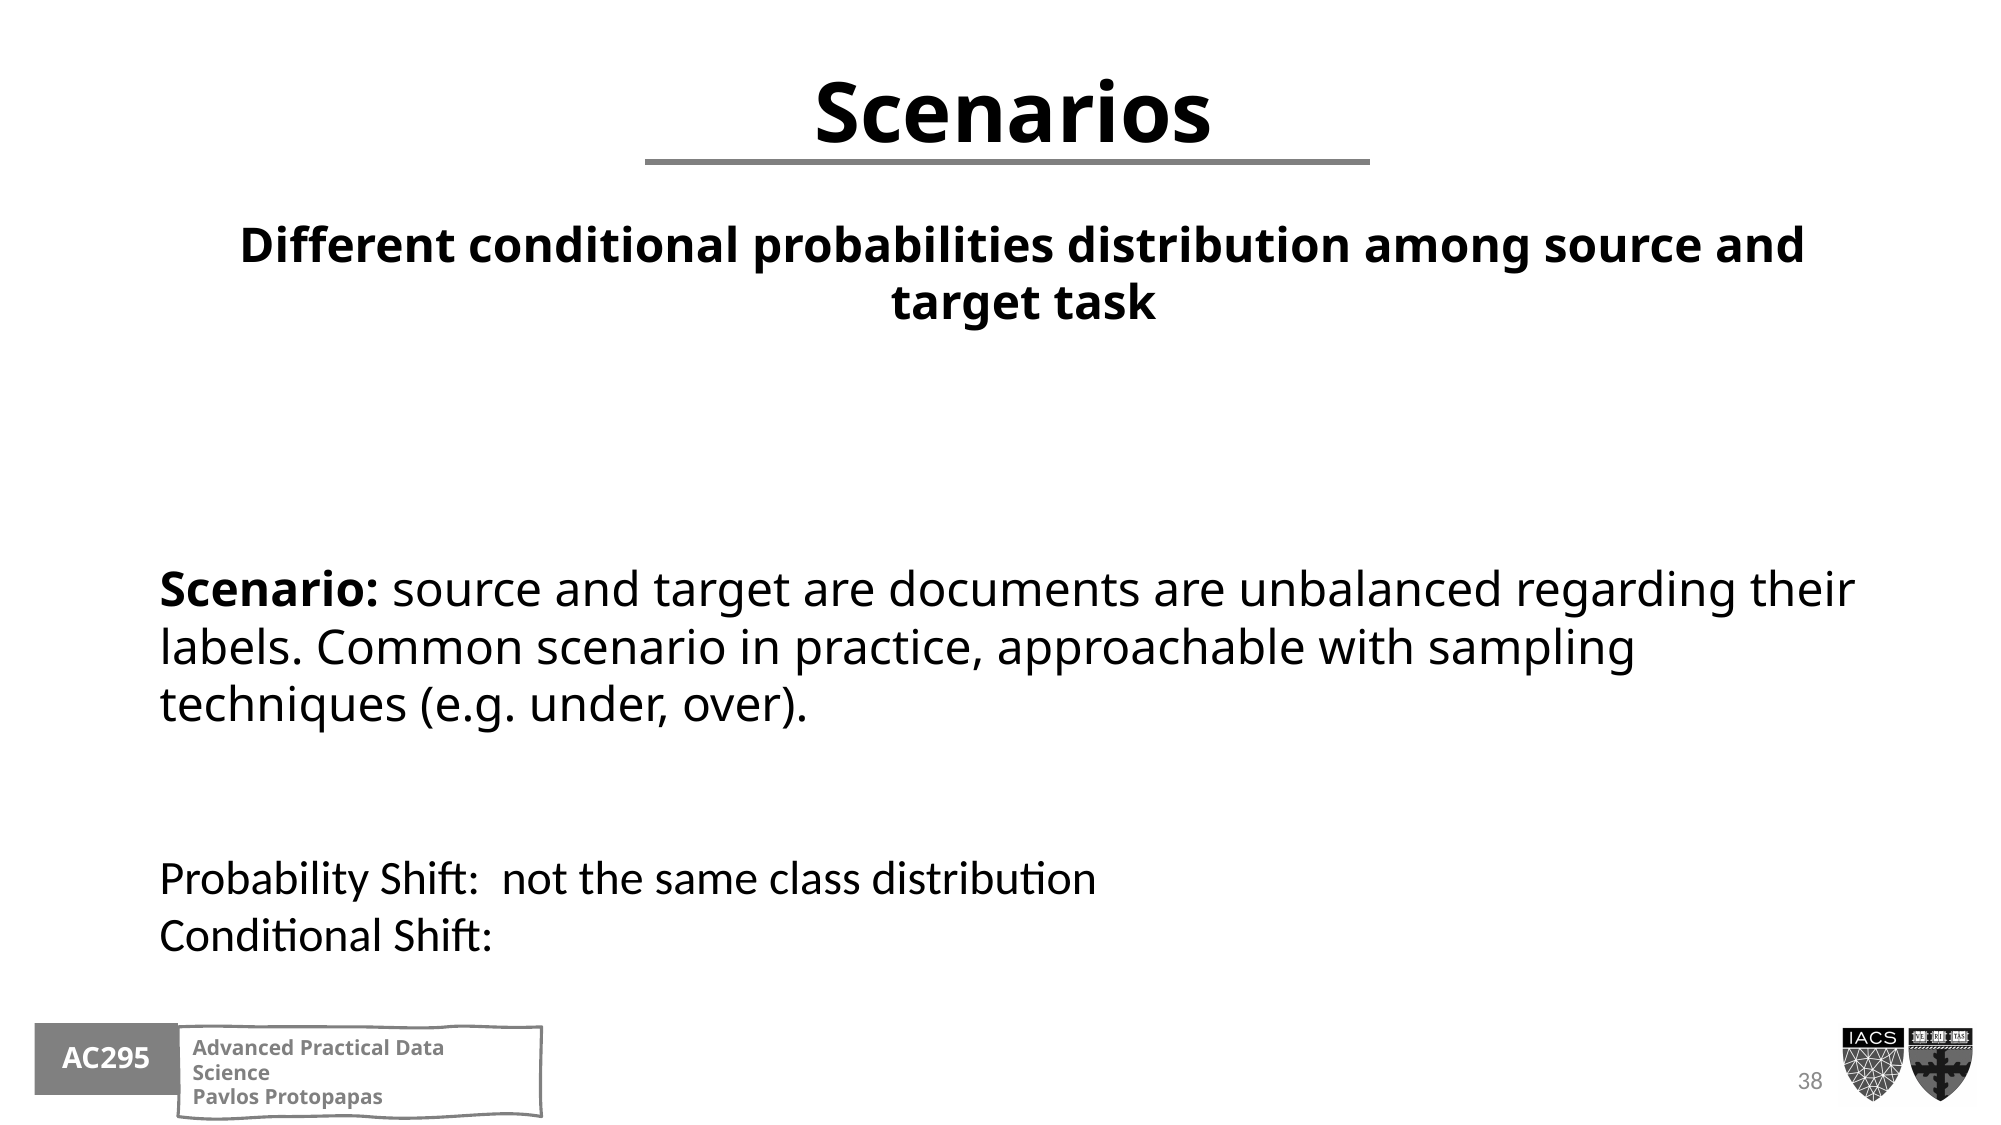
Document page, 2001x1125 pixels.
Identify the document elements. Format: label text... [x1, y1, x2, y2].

list Scenarios [190, 51, 1838, 158]
picture [1838, 1023, 1977, 1107]
